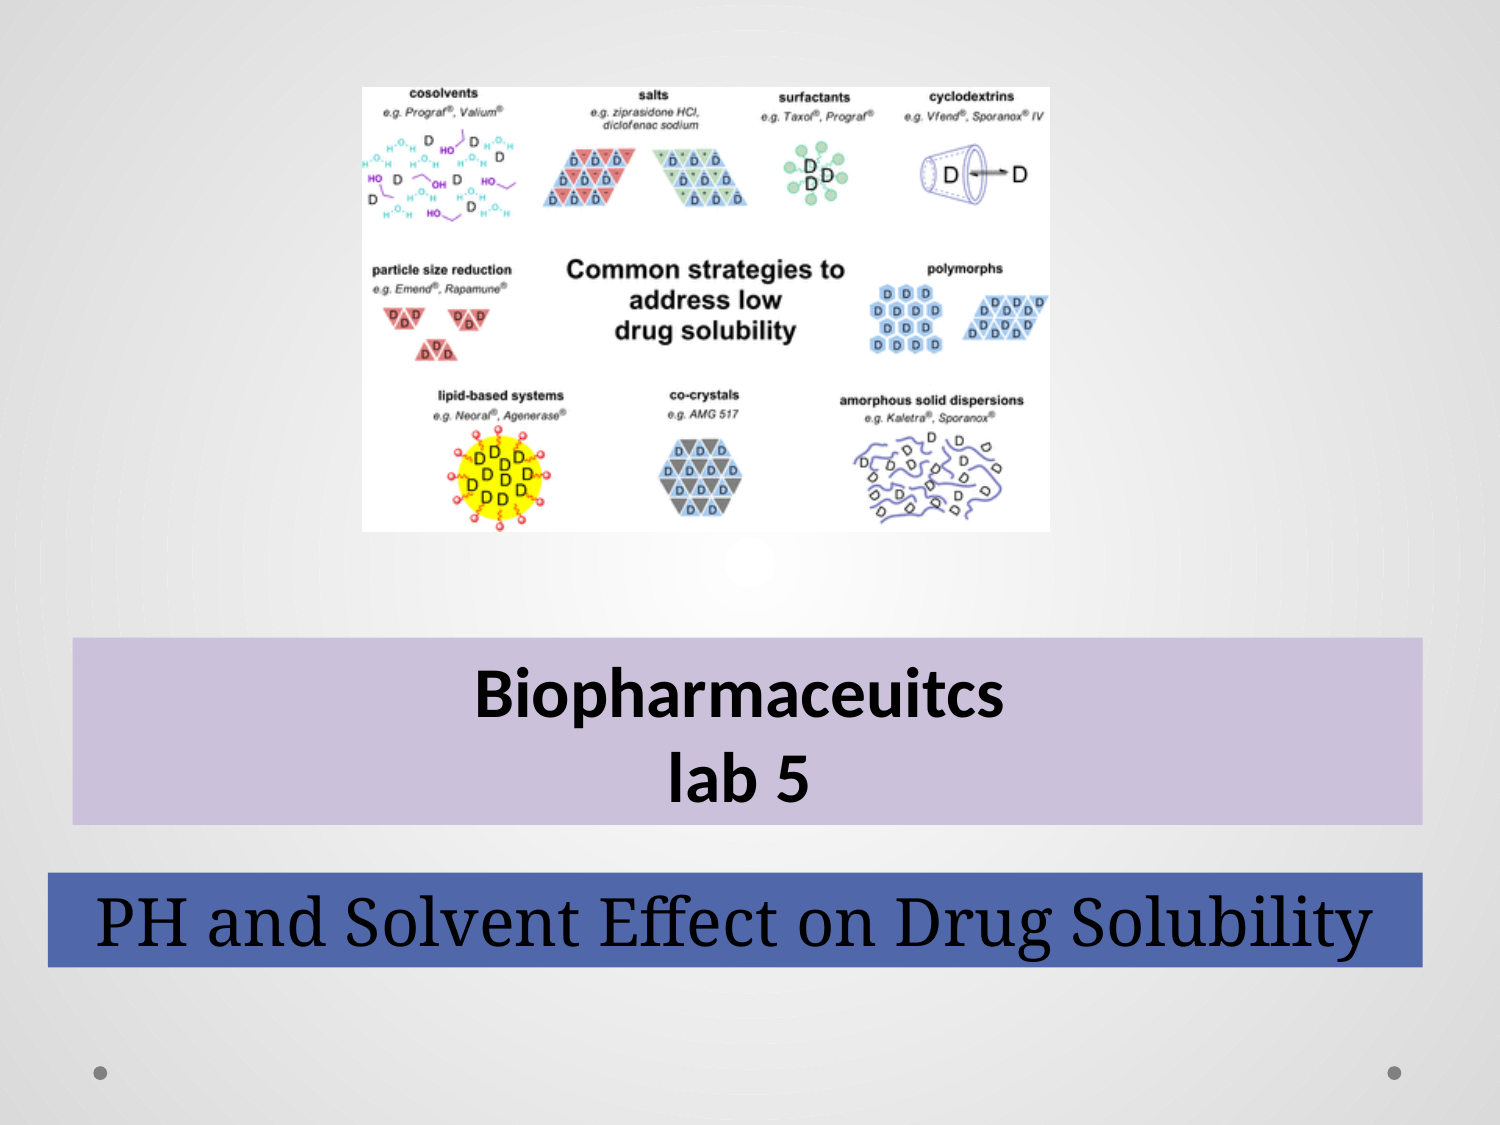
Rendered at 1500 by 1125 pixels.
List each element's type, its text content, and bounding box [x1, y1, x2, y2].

text_box PH and Solvent Effect on Drug Solubility [47, 872, 1423, 968]
picture [362, 87, 1051, 532]
text_box Biopharmaceuitcs lab 5 [72, 637, 1423, 825]
